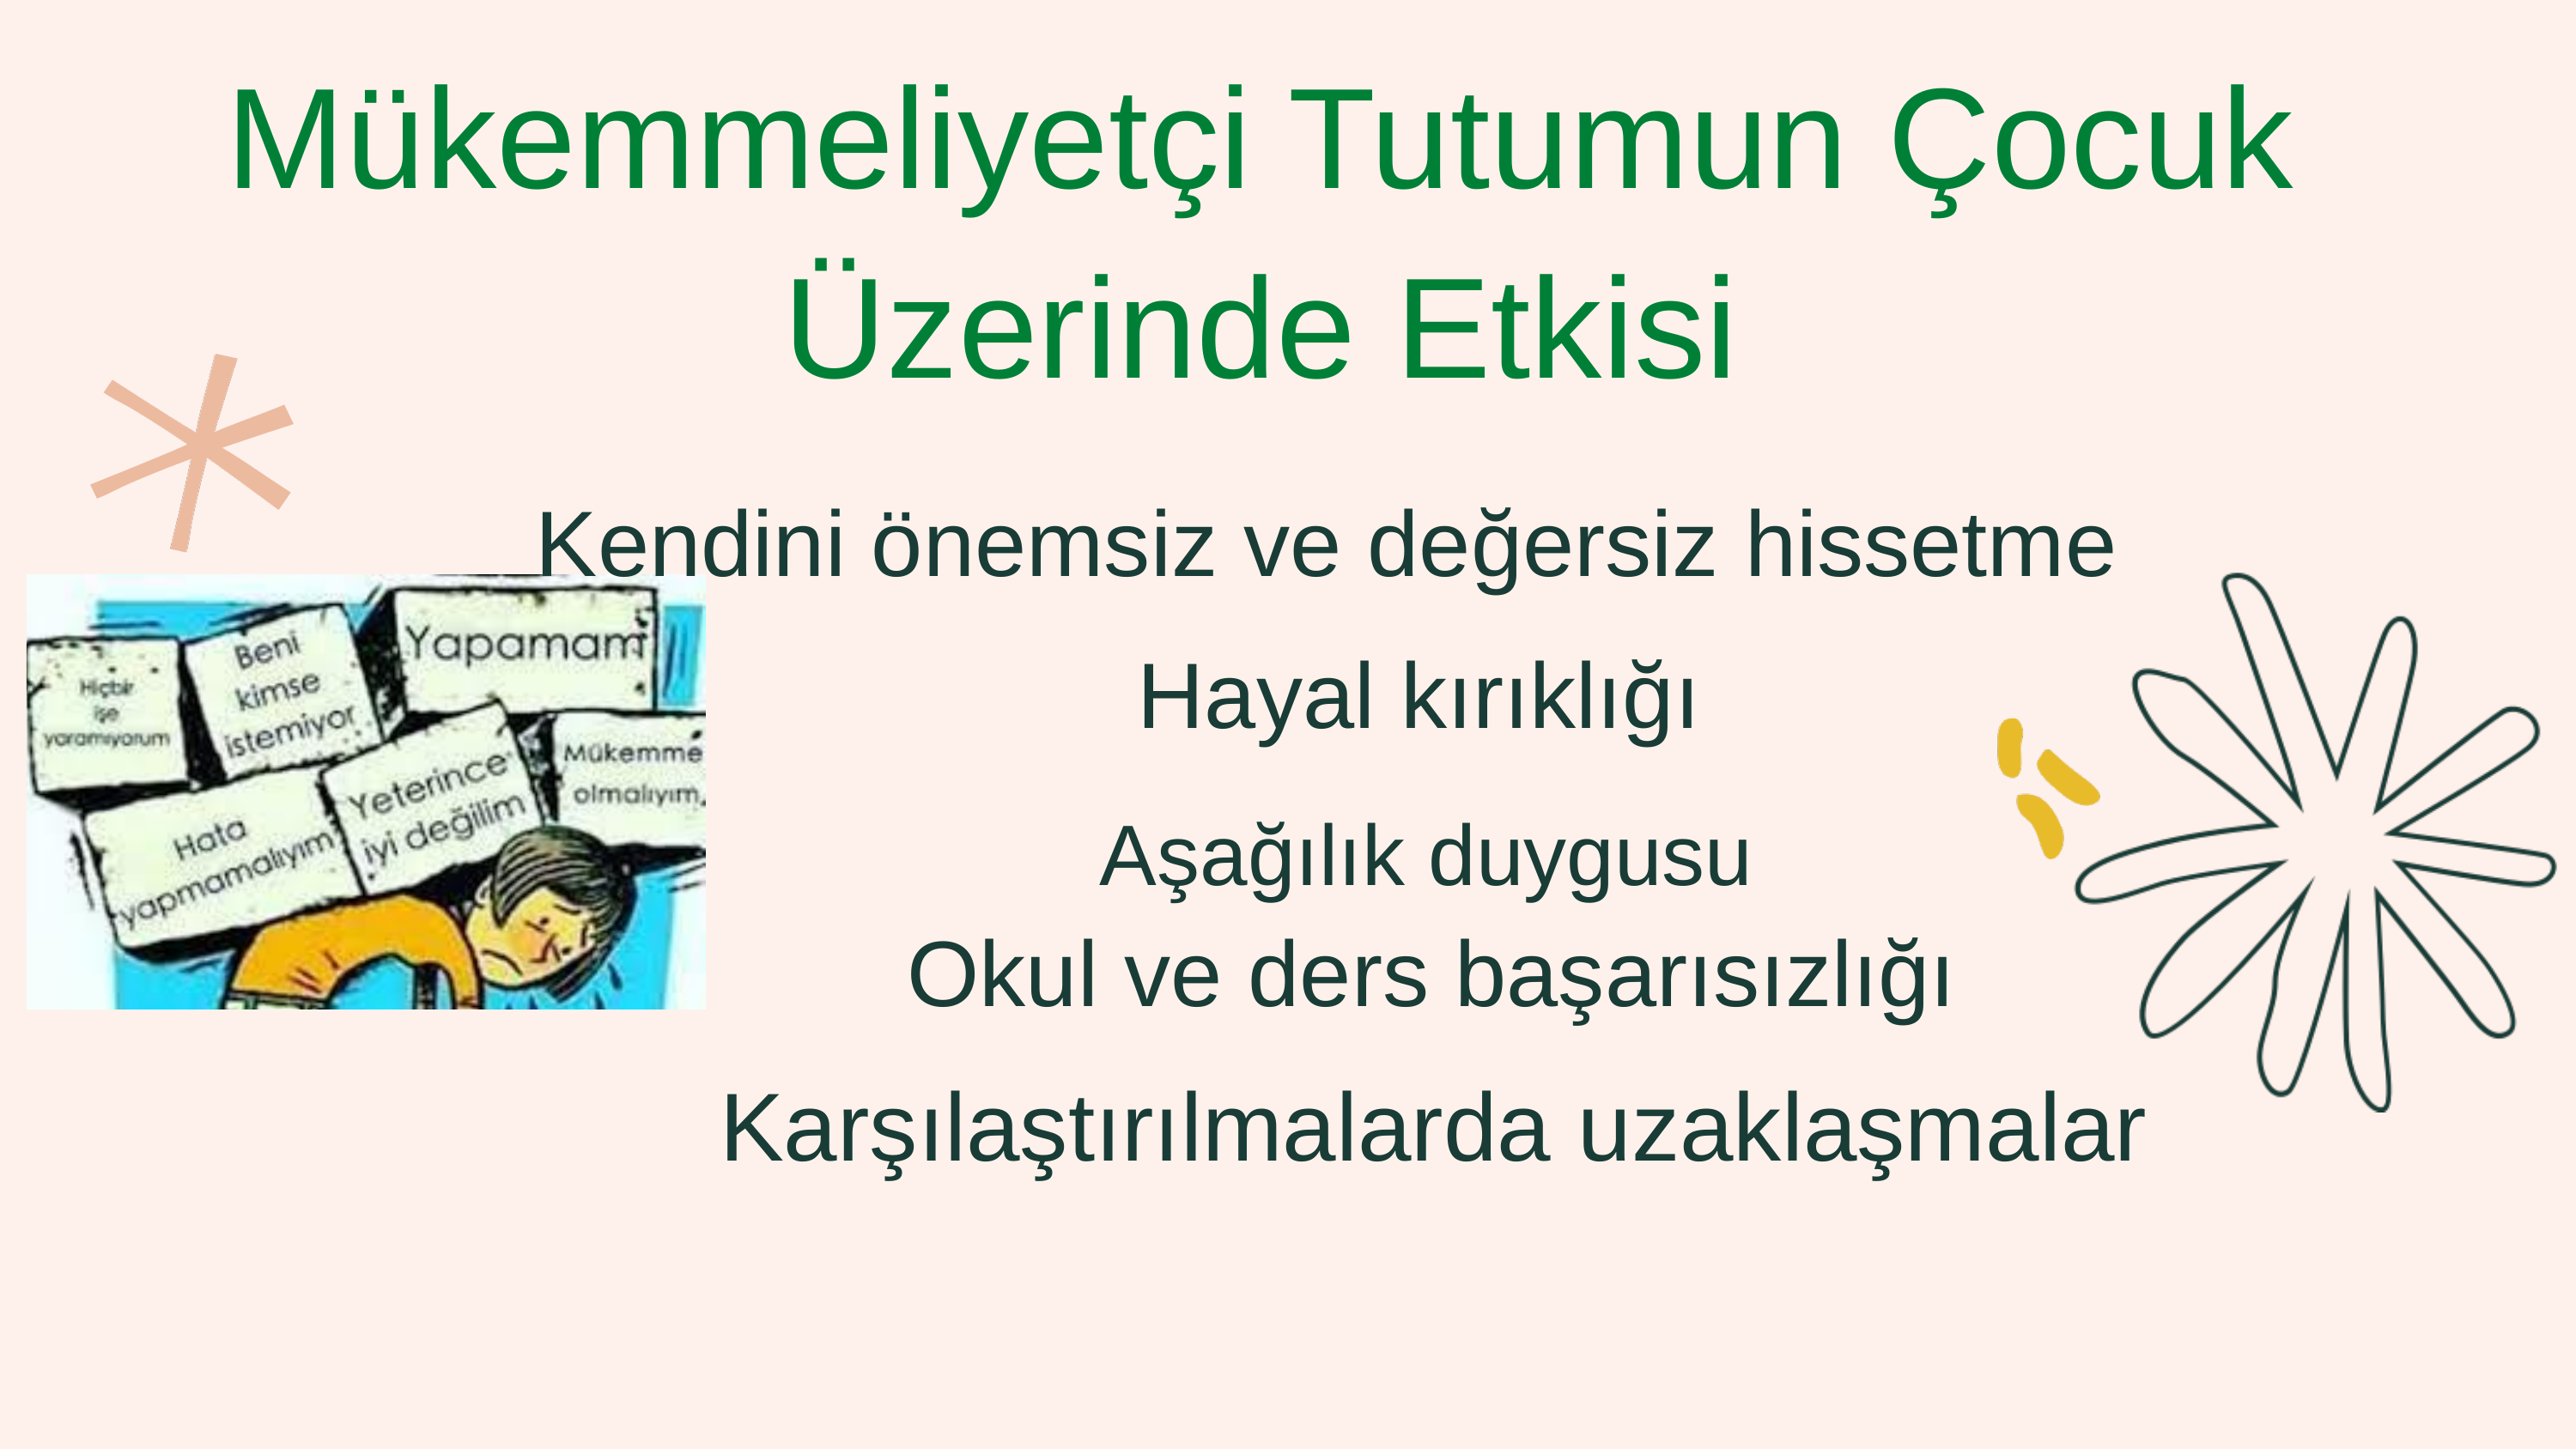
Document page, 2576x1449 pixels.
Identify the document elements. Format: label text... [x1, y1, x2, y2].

text_box Mükemmeliyetçi Tutumun Çocuk Üzerinde Etkisi [90, 28, 2432, 407]
text_box  Okul ve ders başarısızlığı  Karşılaştırılmalarda uzaklaşmalar [471, 869, 2316, 1337]
picture [90, 354, 294, 553]
text_box  Kendini önemsiz ve değersiz hissetme [366, 438, 2210, 591]
picture [26, 573, 707, 1009]
picture [1995, 570, 2560, 1113]
text_box  Hayal kırıklığı  Aşağılık duygusu [710, 591, 2067, 869]
